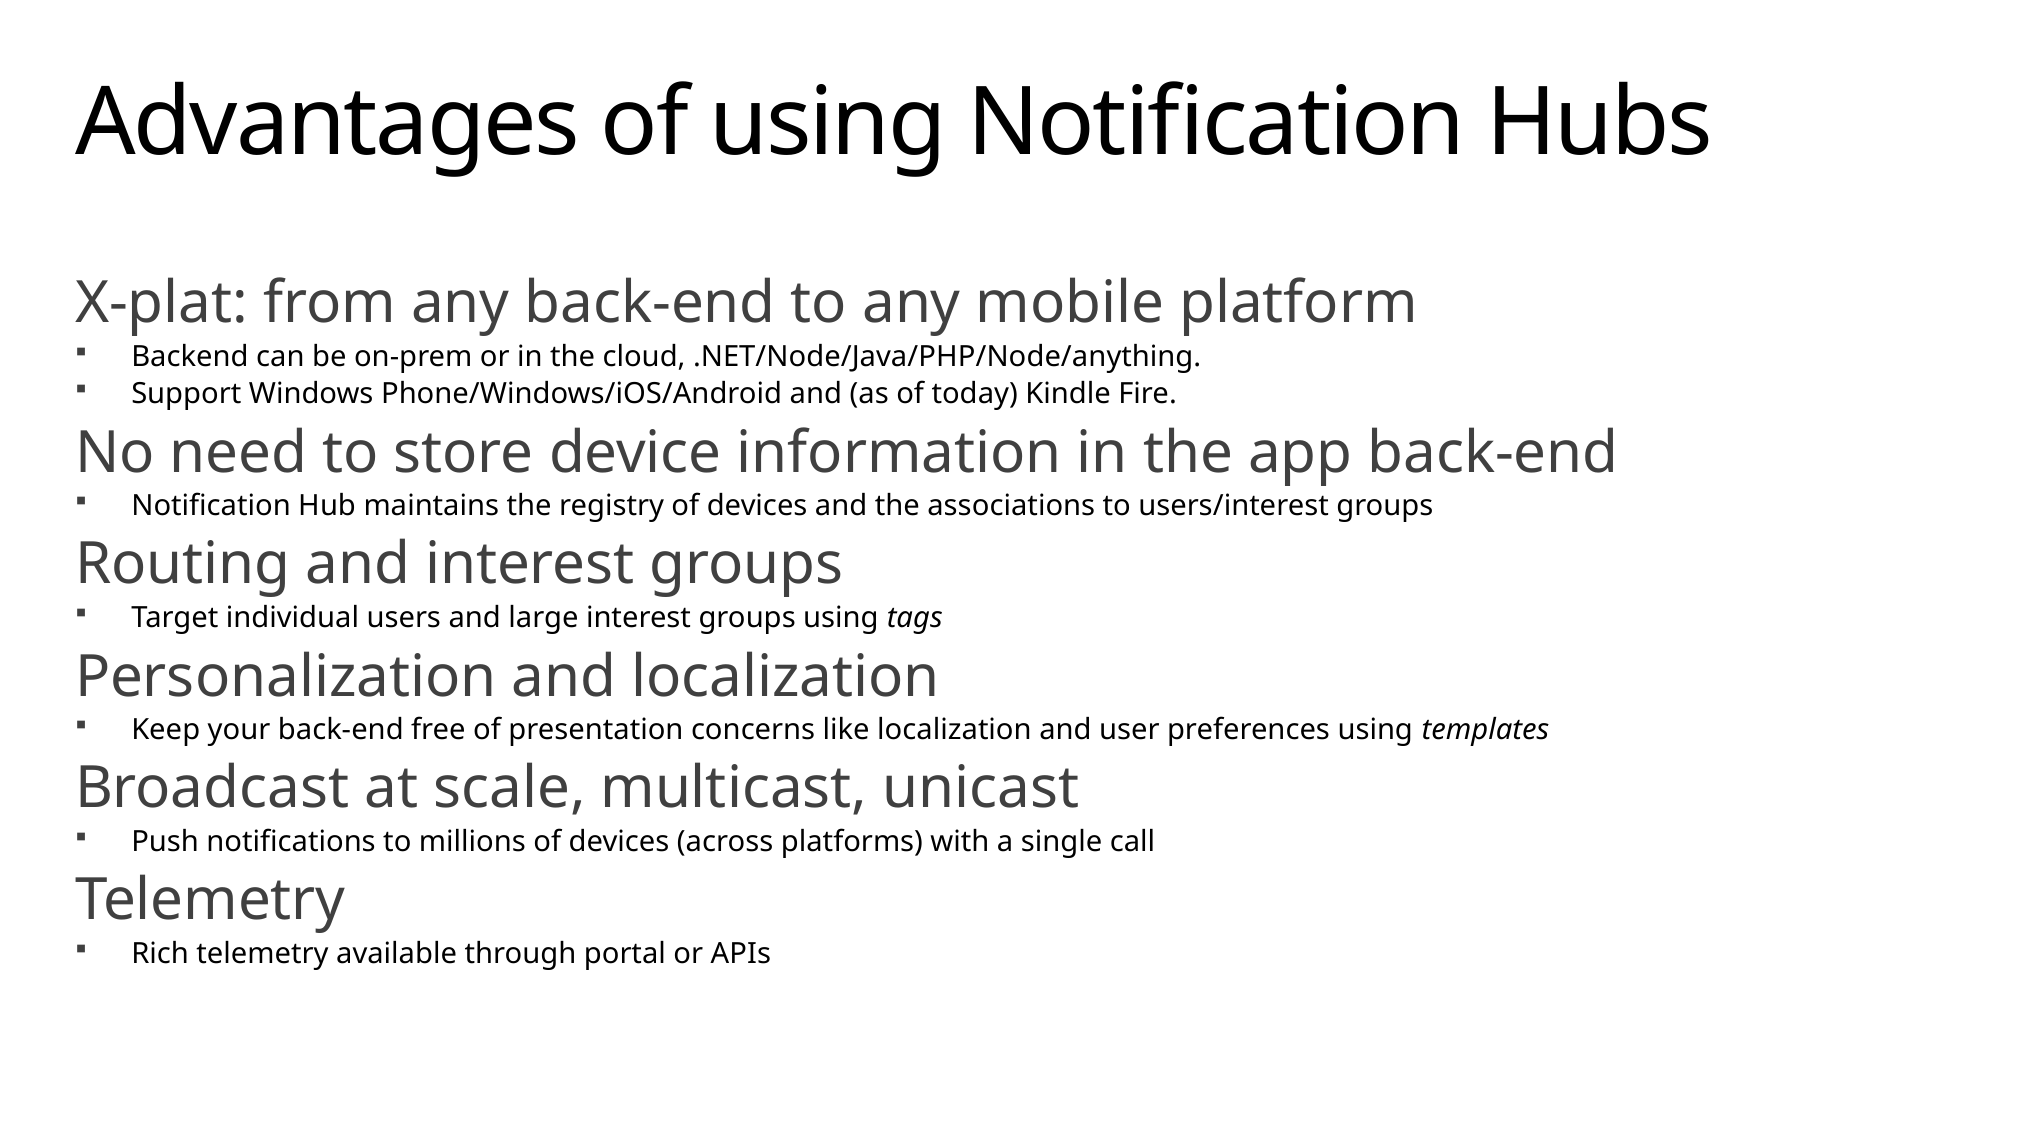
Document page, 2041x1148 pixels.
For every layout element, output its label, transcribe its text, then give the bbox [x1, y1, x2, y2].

title Advantages of using Notification Hubs [45, 48, 1996, 199]
list X-plat: from any back-end to any mobile platform Backend can be on-prem or in the cloud, .NET/Node/Java/PHP/Node/anything. Support Windows Phone/Windows/iOS/Android and (as of today) Kindle Fire. No need to store device information in the app back-end Notification Hub maintains the registry of devices and the associations to users/interest groups Routing and interest groups Target individual users and large interest groups using tags Personalization and localization Keep your back-end free of presentation concerns like localization and user preferences using templates Broadcast at scale, multicast, unicast Push notifications to millions of devices (across platforms) with a single call Telemetry Rich telemetry available through portal or APIs [45, 248, 1996, 1037]
